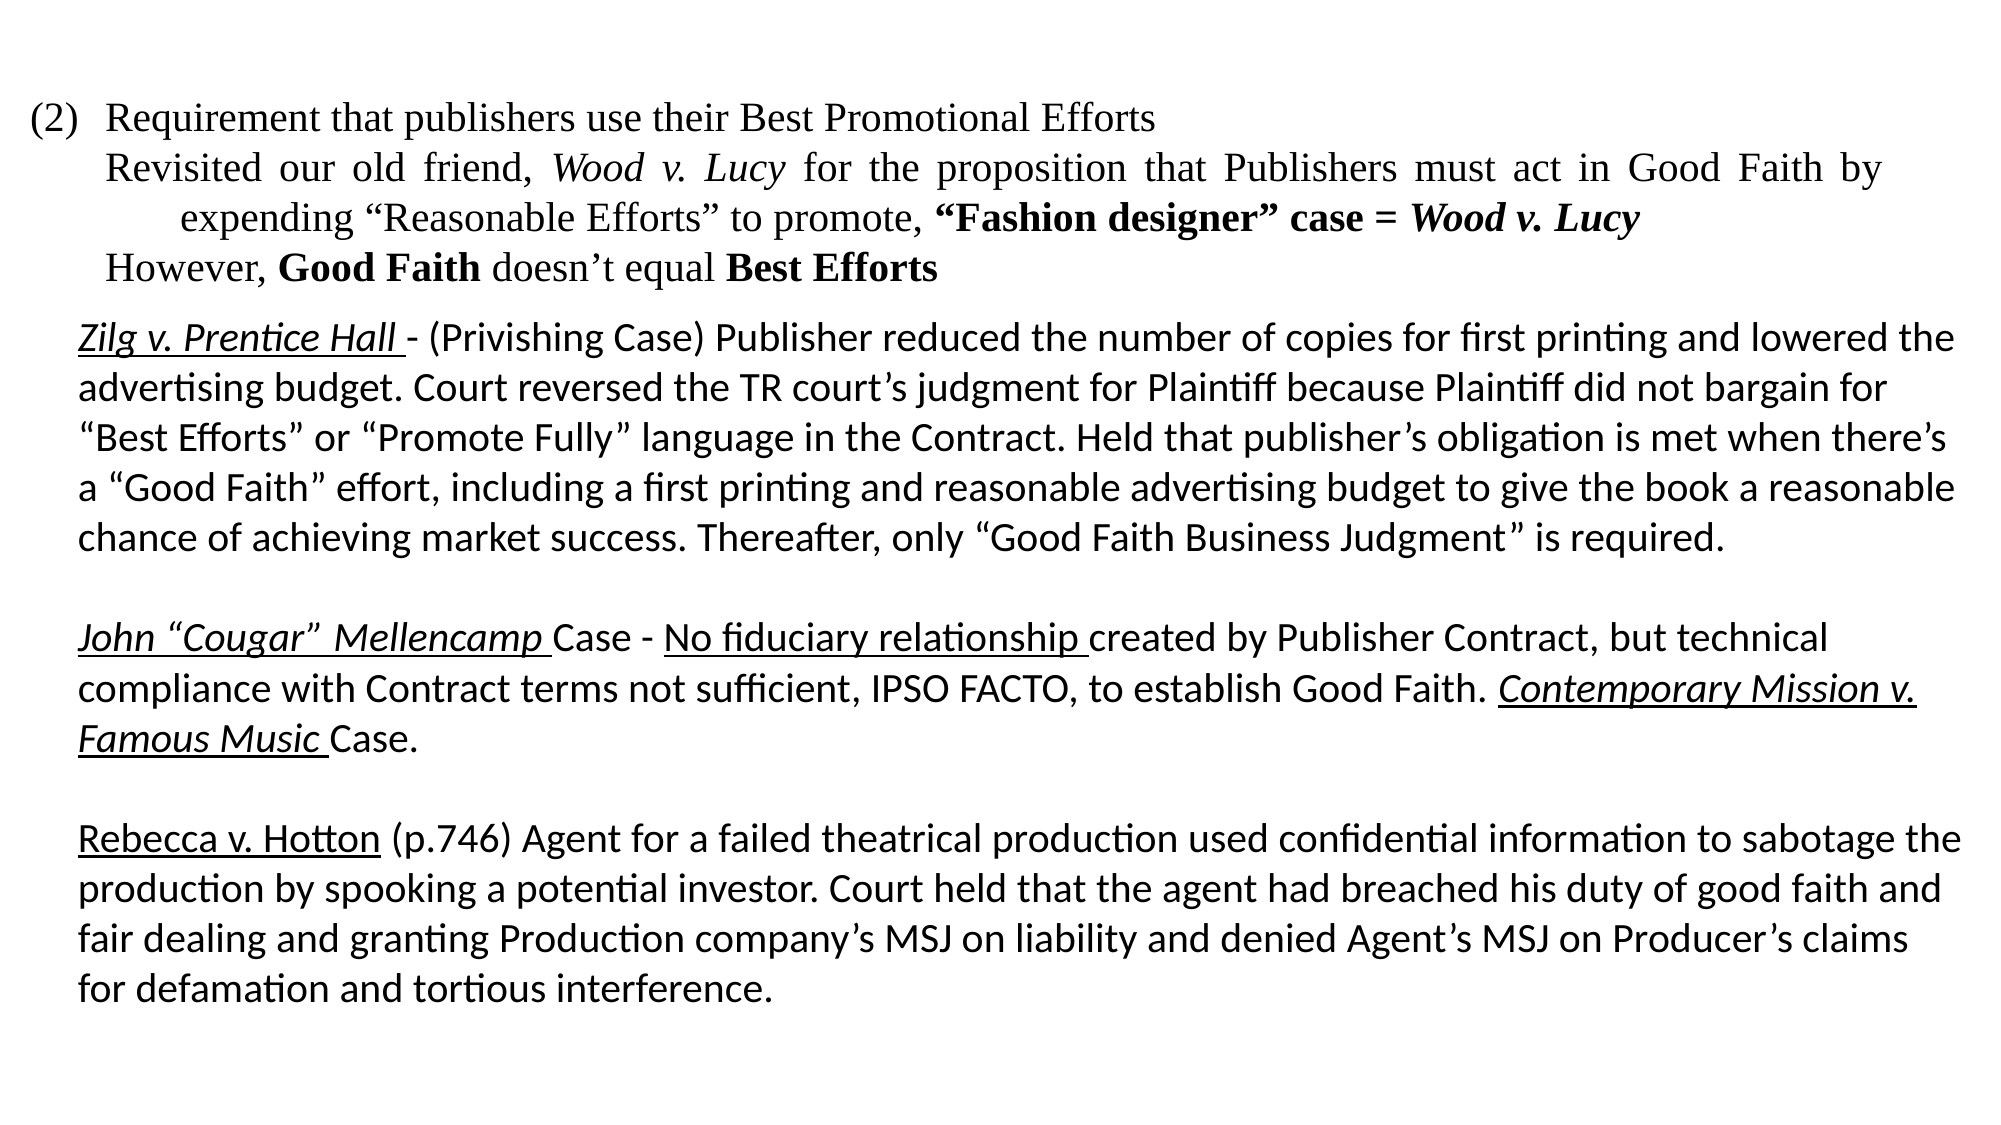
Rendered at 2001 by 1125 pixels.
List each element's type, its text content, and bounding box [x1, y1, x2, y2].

text_box (2) Requirement that publishers use their Best Promotional Efforts Revisited our old friend, Wood v. Lucy for the proposition that Publishers must act in Good Faith by expending “Reasonable Efforts” to promote, “Fashion designer” case = Wood v. Lucy However, Good Faith doesn’t equal Best Efforts [0, 0, 1899, 342]
text_box Zilg v. Prentice Hall - (Privishing Case) Publisher reduced the number of copies for first printing and lowered the advertising budget. Court reversed the TR court’s judgment for Plaintiff because Plaintiff did not bargain for “Best Efforts” or “Promote Fully” language in the Contract. Held that publisher’s obligation is met when there’s a “Good Faith” effort, including a first printing and reasonable advertising budget to give the book a reasonable chance of achieving market success. Thereafter, only “Good Faith Business Judgment” is required. John “Cougar” Mellencamp Case - No fiduciary relationship created by Publisher Contract, but technical compliance with Contract terms not sufficient, IPSO FACTO, to establish Good Faith. Contemporary Mission v. Famous Music Case. Rebecca v. Hotton (p.746) Agent for a failed theatrical production used confidential information to sabotage the production by spooking a potential investor. Court held that the agent had breached his duty of good faith and fair dealing and granting Production company’s MSJ on liability and denied Agent’s MSJ on Producer’s claims for defamation and tortious interference. [63, 302, 1978, 1018]
